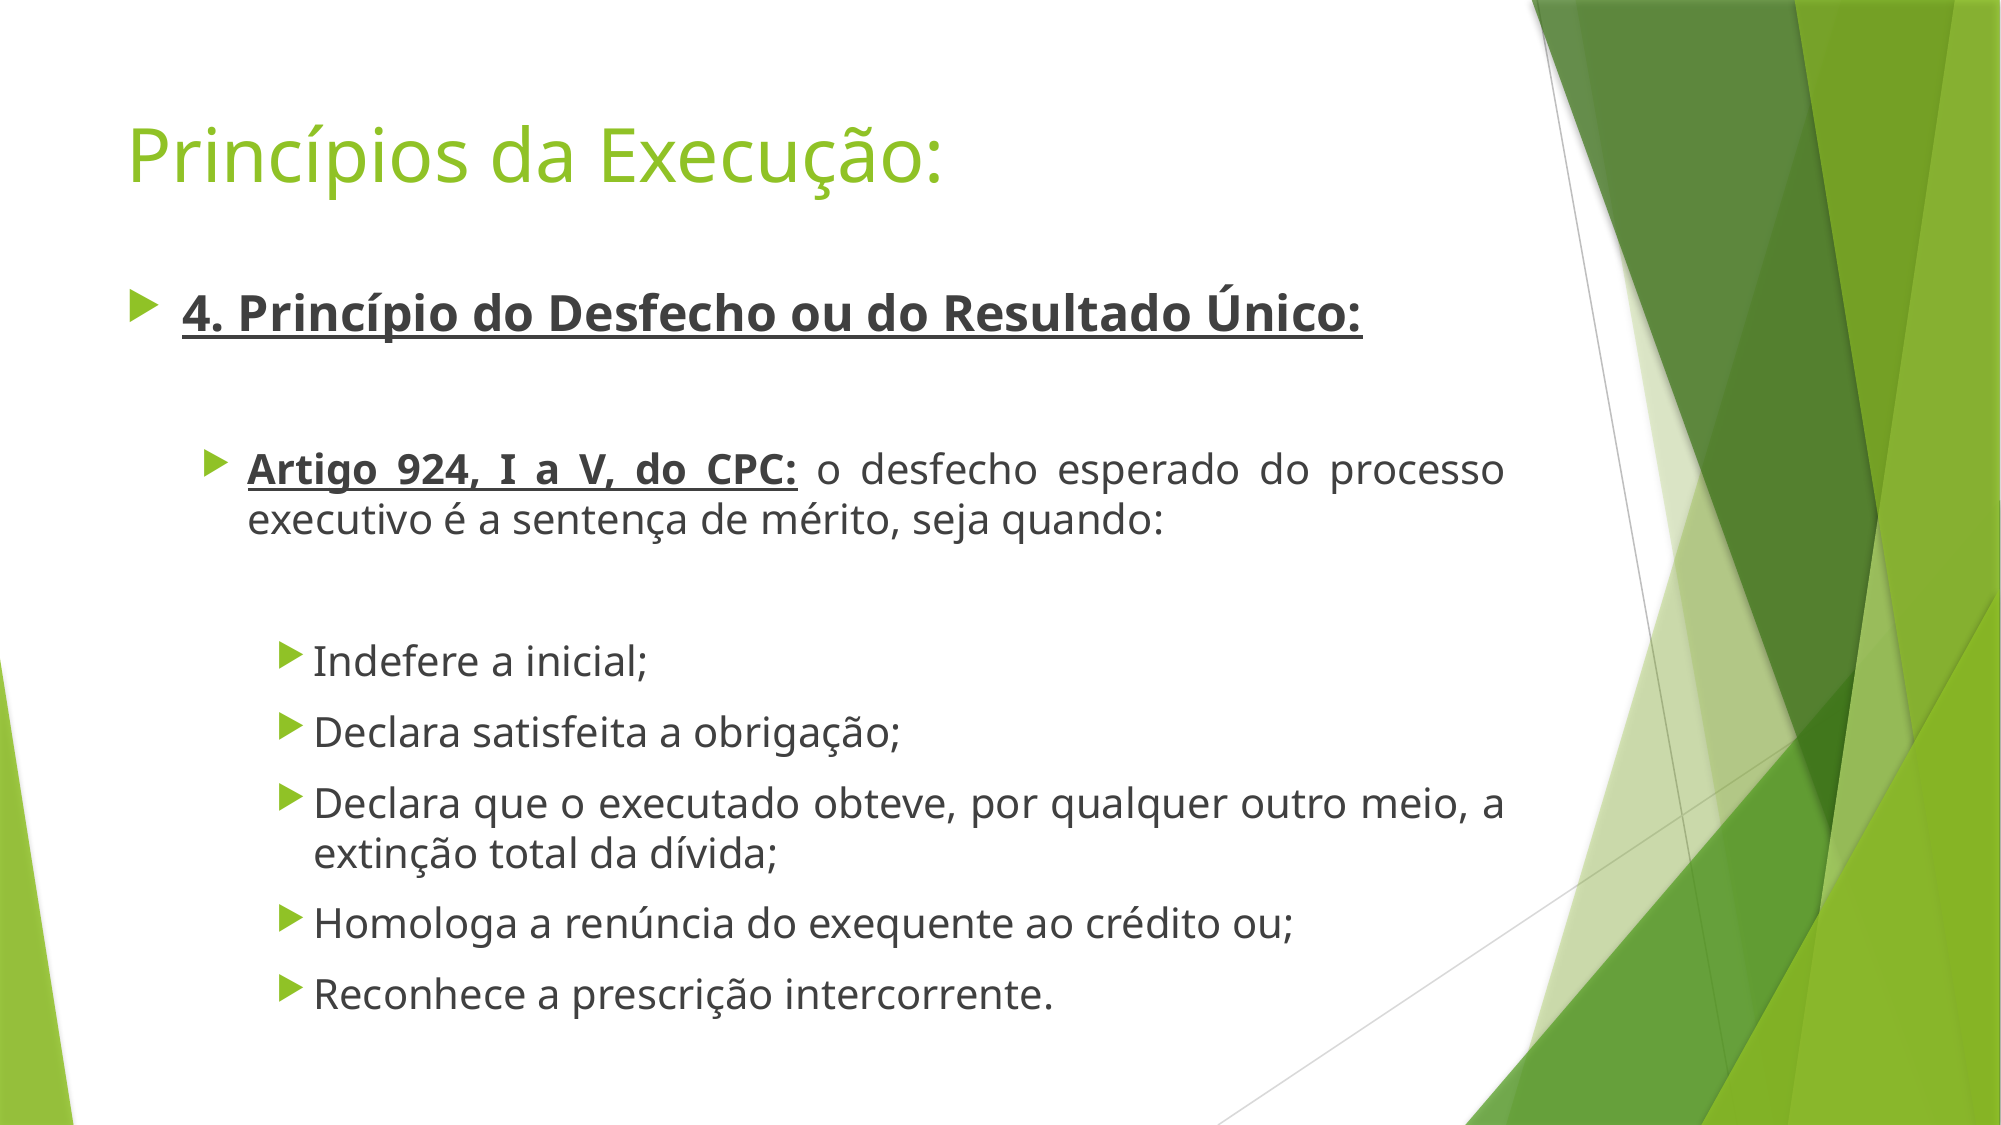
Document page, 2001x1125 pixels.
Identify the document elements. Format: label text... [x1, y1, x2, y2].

title Princípios da Execução: [111, 99, 1522, 273]
list 4. Princípio do Desfecho ou do Resultado Único: Artigo 924, I a V, do CPC: o desfecho esperado do processo executivo é a sentença de mérito, seja quando: Indefere a inicial; Declara satisfeita a obrigação; Declara que o executado obteve, por qualquer outro meio, a extinção total da dívida; Homologa a renúncia do exequente ao crédito ou; Reconhece a prescrição intercorrente. [111, 273, 1522, 991]
